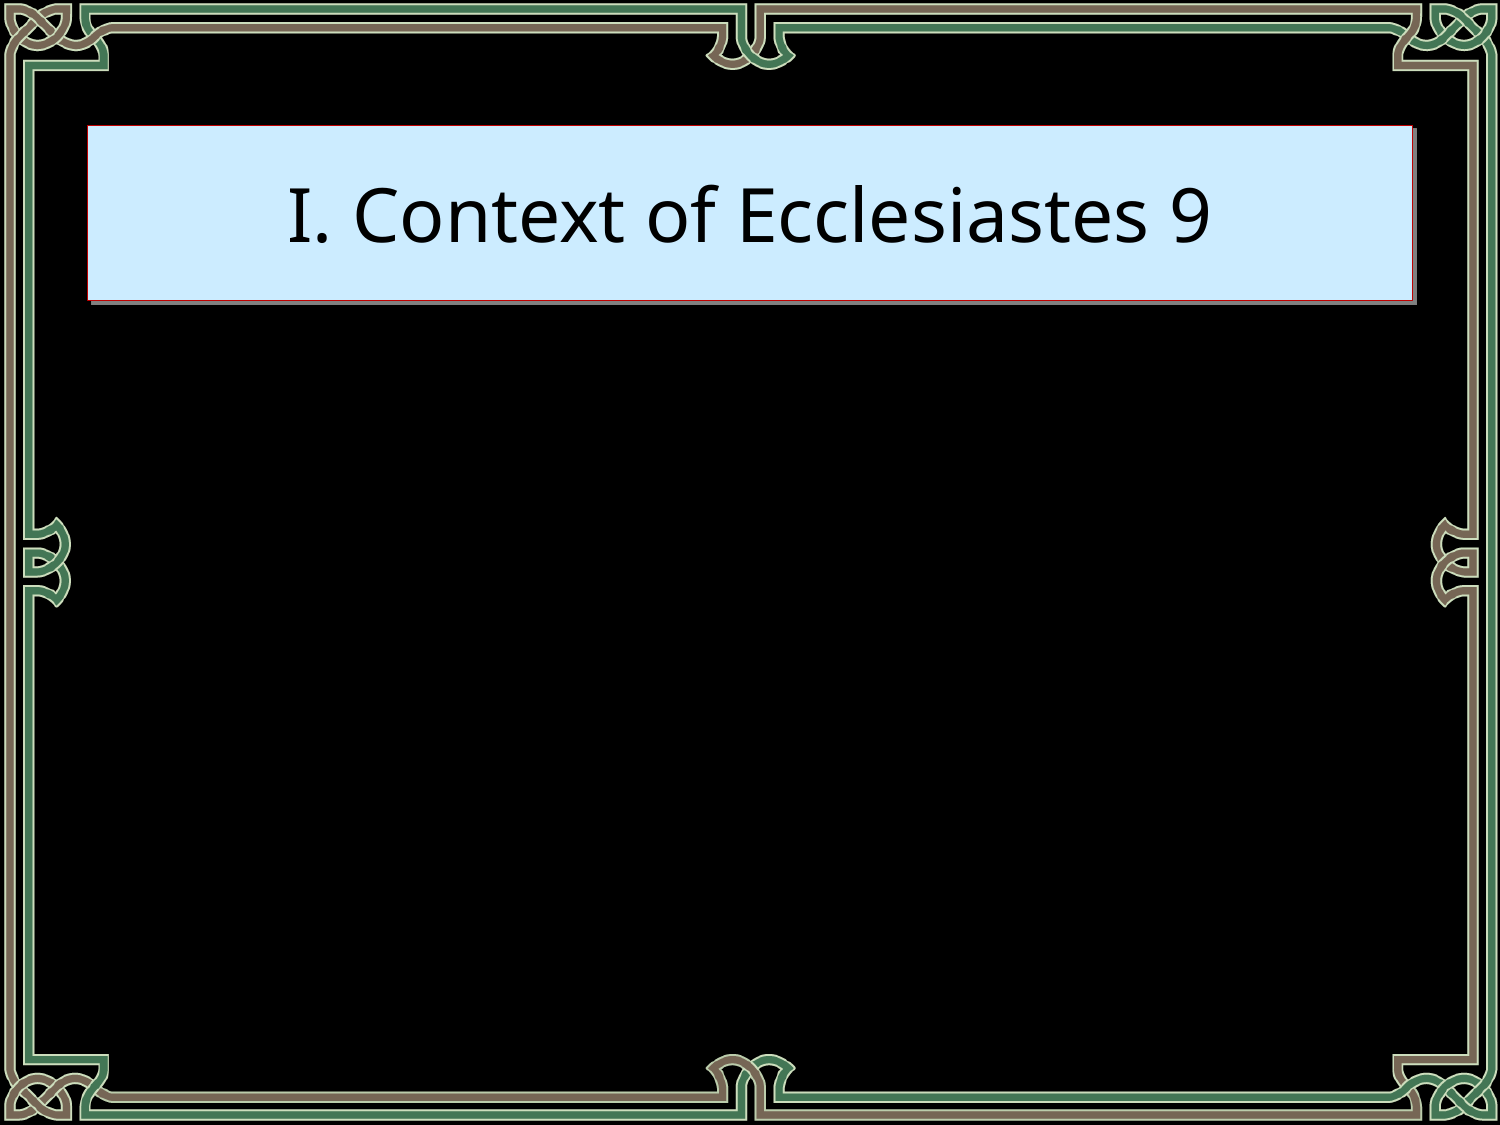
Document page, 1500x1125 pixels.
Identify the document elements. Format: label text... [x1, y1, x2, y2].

picture [0, 0, 1500, 1125]
text_box I. Context of Ecclesiastes 9 [87, 125, 1413, 300]
